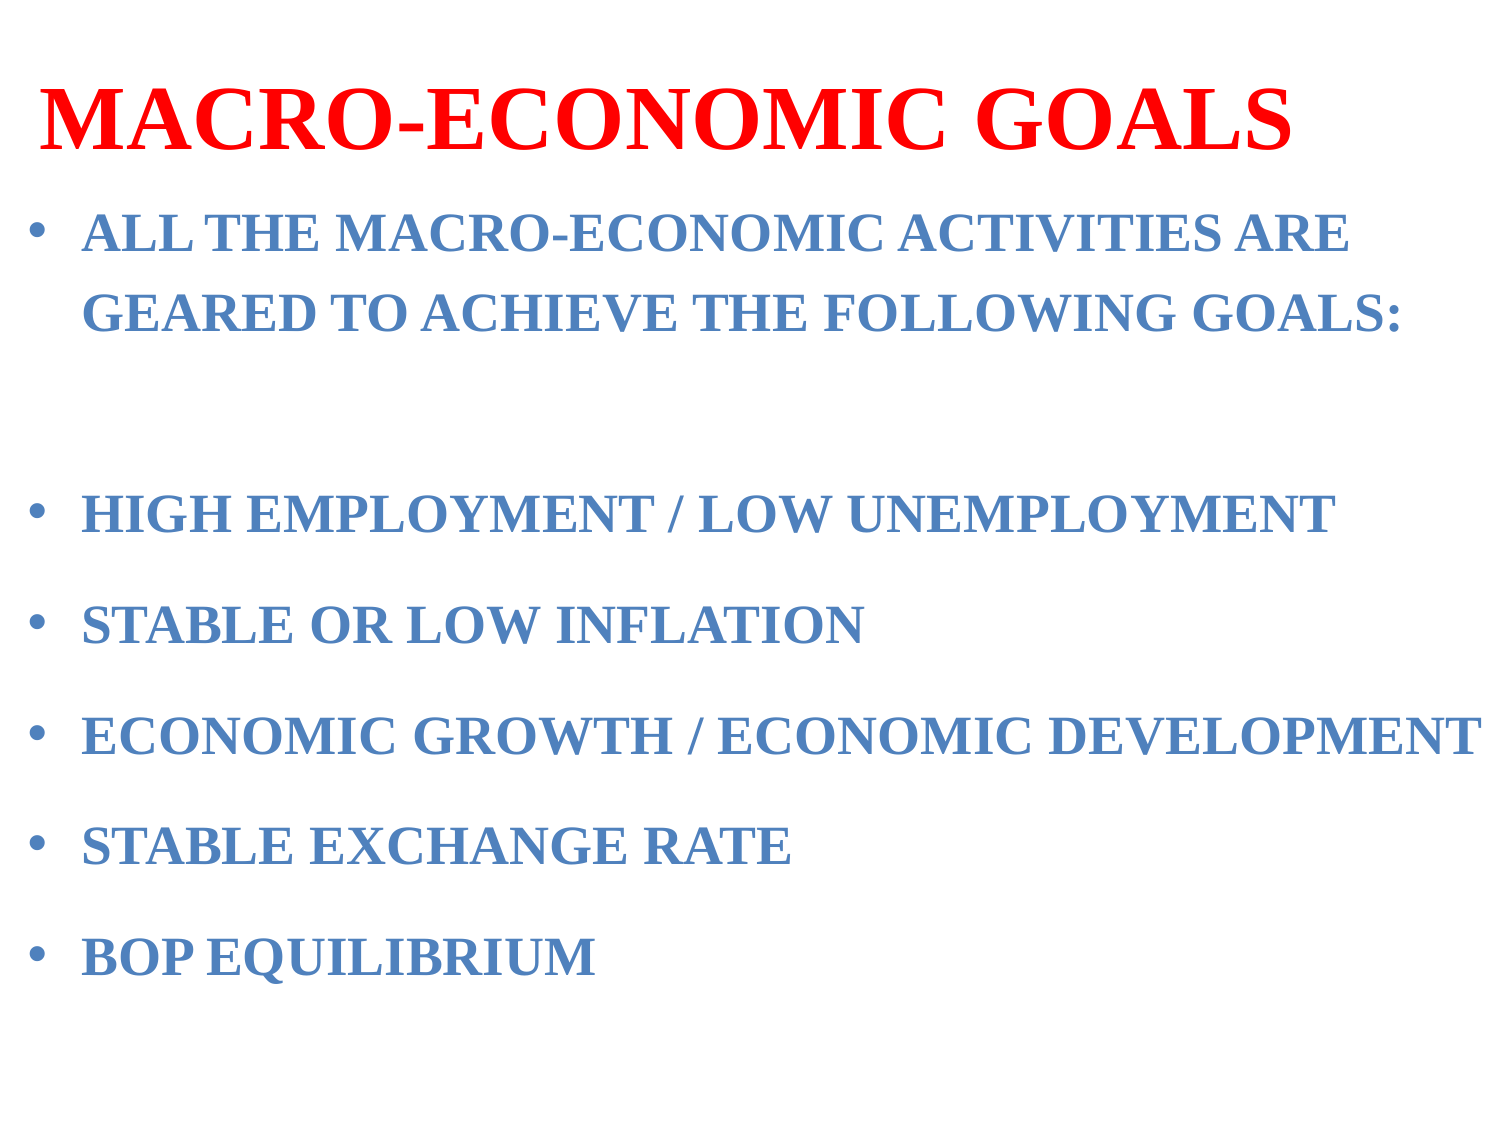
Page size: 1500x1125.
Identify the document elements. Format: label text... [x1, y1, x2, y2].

list ALL THE MACRO-ECONOMIC ACTIVITIES ARE GEARED TO ACHIEVE THE FOLLOWING GOALS: HIGH EMPLOYMENT / LOW UNEMPLOYMENT STABLE OR LOW INFLATION ECONOMIC GROWTH / ECONOMIC DEVELOPMENT STABLE EXCHANGE RATE BOP EQUILIBRIUM [12, 174, 1500, 1088]
title MACRO-ECONOMIC GOALS [24, 12, 1425, 174]
